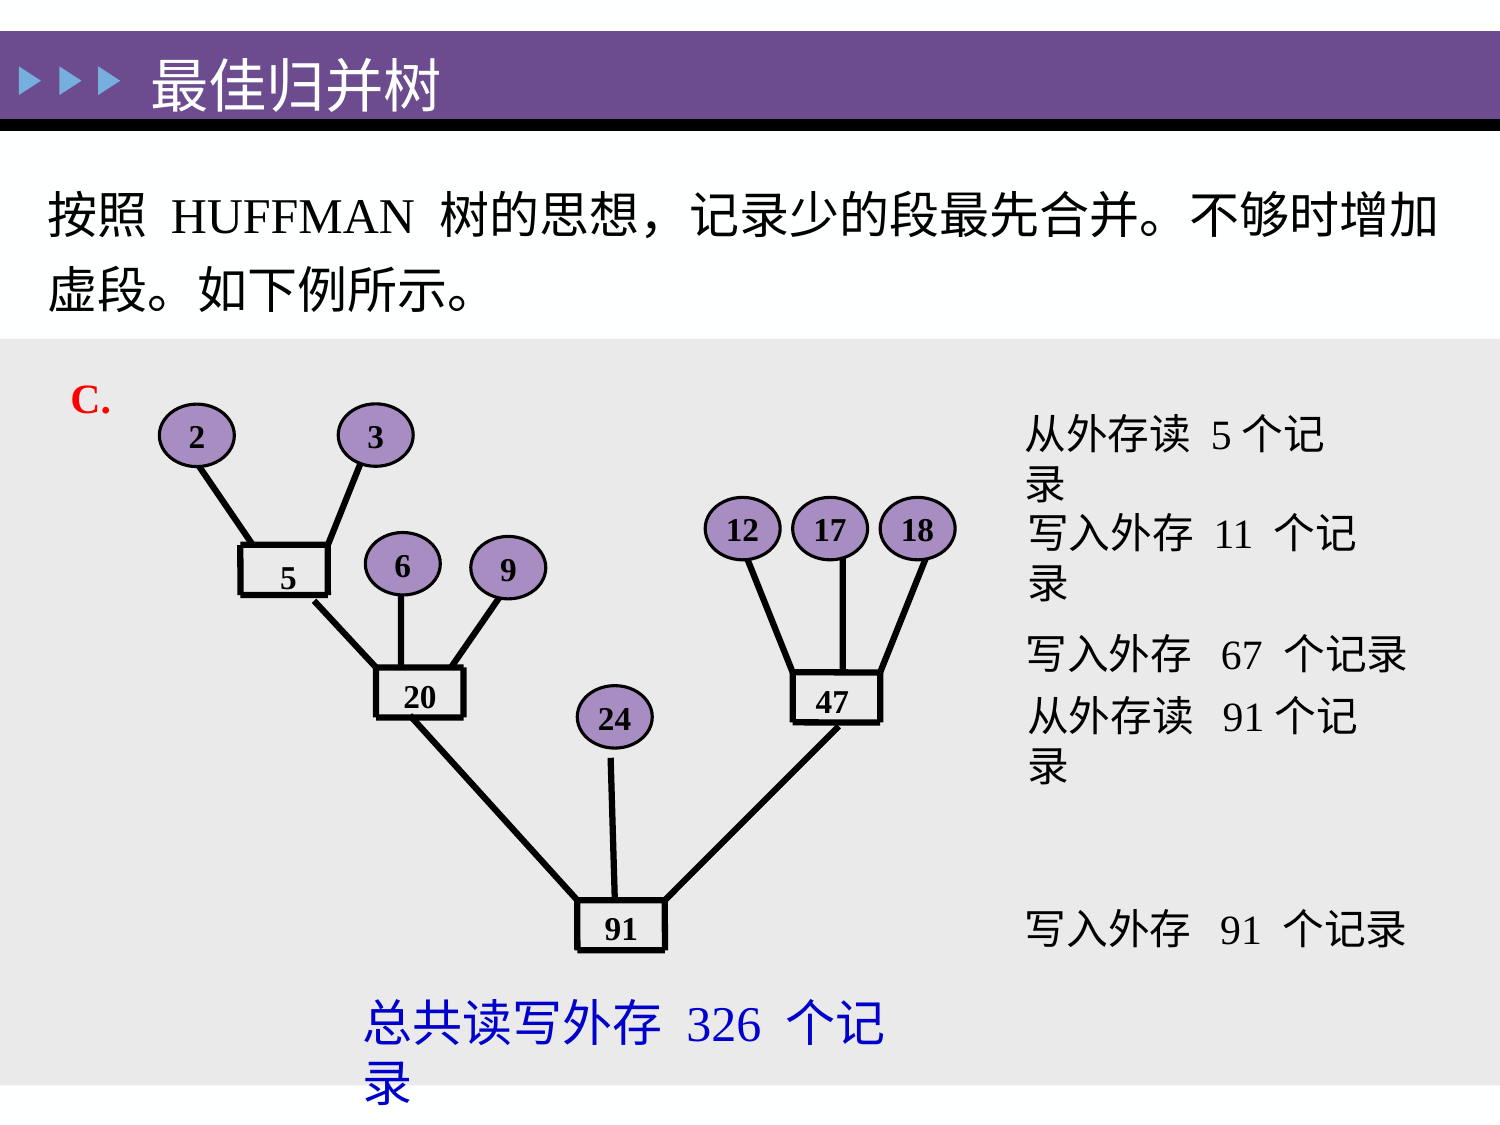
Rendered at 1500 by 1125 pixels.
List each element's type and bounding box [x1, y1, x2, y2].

text_box [135, 23, 933, 112]
text_box [0, 338, 1500, 1120]
text_box [32, 161, 1458, 326]
